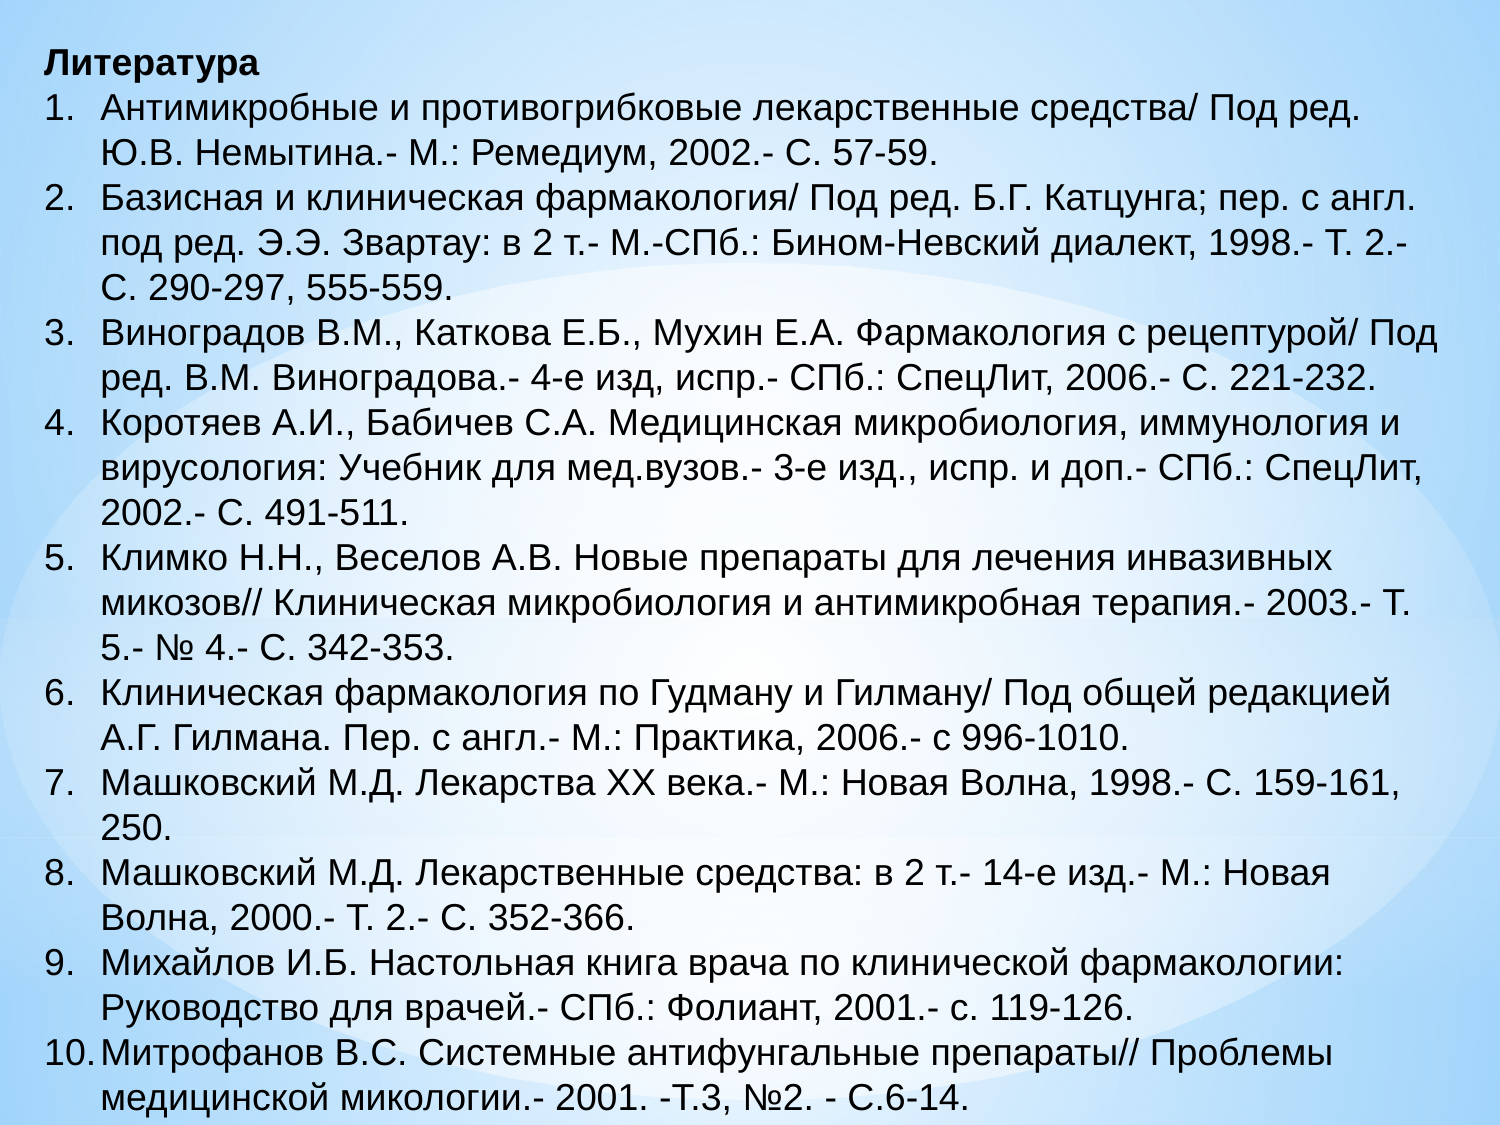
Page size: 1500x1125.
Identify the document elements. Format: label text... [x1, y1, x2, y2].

text_box Литература Антимикробные и противогрибковые лекарственные средства/ Под ред. Ю.В. Немытина.- М.: Ремедиум, 2002.- С. 57-59. Базисная и клиническая фармакология/ Под ред. Б.Г. Катцунга; пер. с англ. под ред. Э.Э. Звартау: в 2 т.- М.-СПб.: Бином-Невский диалект, 1998.- Т. 2.- С. 290-297, 555-559. Виноградов В.М., Каткова Е.Б., Мухин Е.А. Фармакология с рецептурой/ Под ред. В.М. Виноградова.- 4-е изд, испр.- СПб.: СпецЛит, 2006.- С. 221-232. Коротяев А.И., Бабичев С.А. Медицинская микробиология, иммунология и вирусология: Учебник для мед.вузов.- 3-е изд., испр. и доп.- СПб.: СпецЛит, 2002.- С. 491-511. Климко Н.Н., Веселов А.В. Новые препараты для лечения инвазивных микозов// Клиническая микробиология и антимикробная терапия.- 2003.- Т. 5.- № 4.- С. 342-353. Клиническая фармакология по Гудману и Гилману/ Под общей редакцией А.Г. Гилмана. Пер. с англ.- М.: Практика, 2006.- с 996-1010. Машковский М.Д. Лекарства XX века.- М.: Новая Волна, 1998.- С. 159-161, 250. Машковский М.Д. Лекарственные средства: в 2 т.- 14-е изд.- М.: Новая Волна, 2000.- Т. 2.- С. 352-366. Михайлов И.Б. Настольная книга врача по клинической фармакологии: Руководство для врачей.- СПб.: Фолиант, 2001.- с. 119-126. Митрофанов В.С. Системные антифунгальные препараты// Проблемы медицинской микологии.- 2001. -Т.3, №2. - С.6-14. [29, 30, 1471, 1125]
